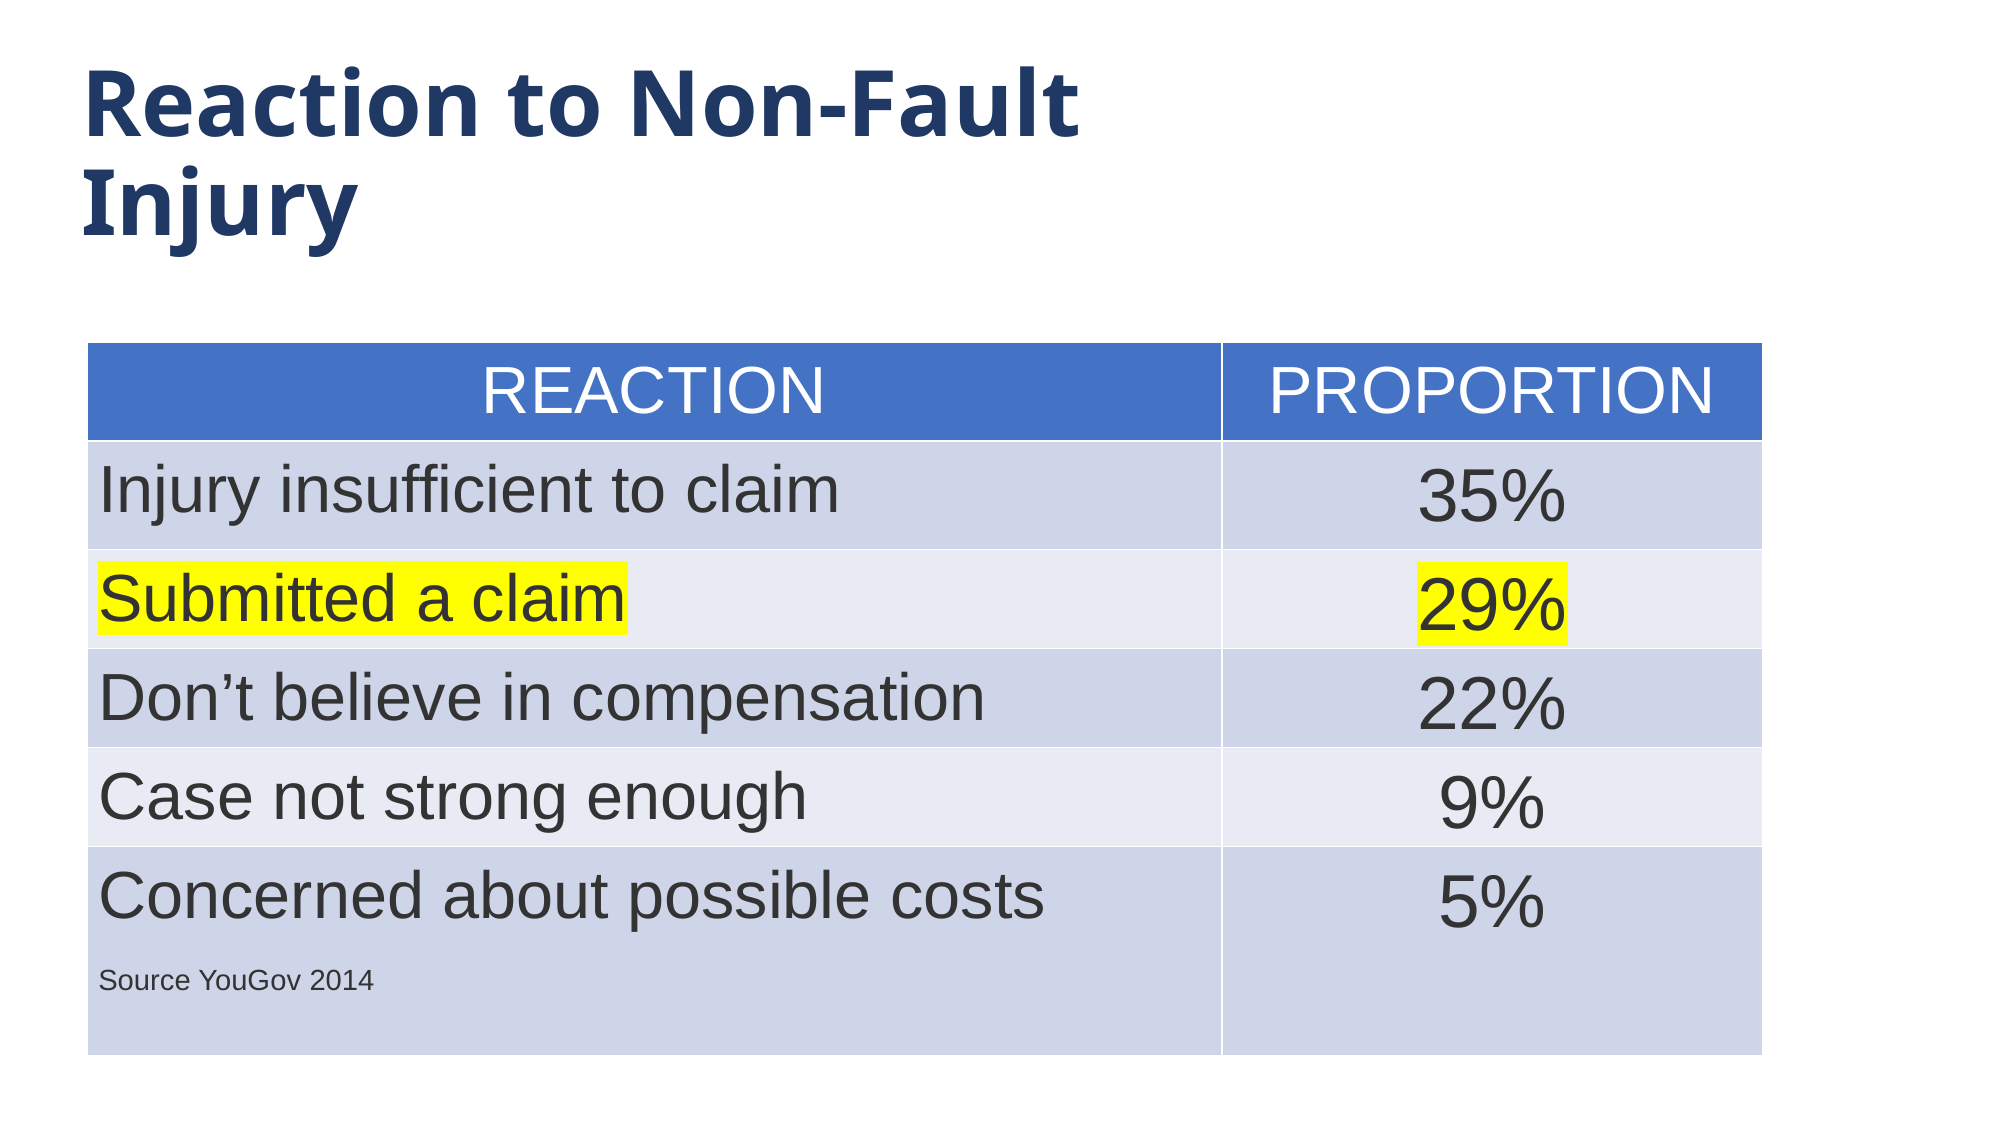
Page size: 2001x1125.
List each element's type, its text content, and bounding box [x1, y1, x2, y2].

table_cell 29% [1223, 550, 1762, 648]
table_cell Concerned about possible costs Source YouGov 2014 [88, 847, 1221, 1055]
table_cell 5% [1223, 847, 1762, 1055]
table_cell 22% [1223, 649, 1762, 747]
title Reaction to Non-Fault Injury [65, 47, 1360, 265]
table_cell Don’t believe in compensation [88, 649, 1221, 747]
table_cell 9% [1223, 748, 1762, 846]
table_header REACTION [88, 343, 1221, 440]
table_cell 35% [1223, 442, 1762, 549]
table_cell Injury insufficient to claim [88, 442, 1221, 549]
table_header PROPORTION [1223, 343, 1762, 440]
table_cell Case not strong enough [88, 748, 1221, 846]
table_cell Submitted a claim [88, 550, 1221, 648]
